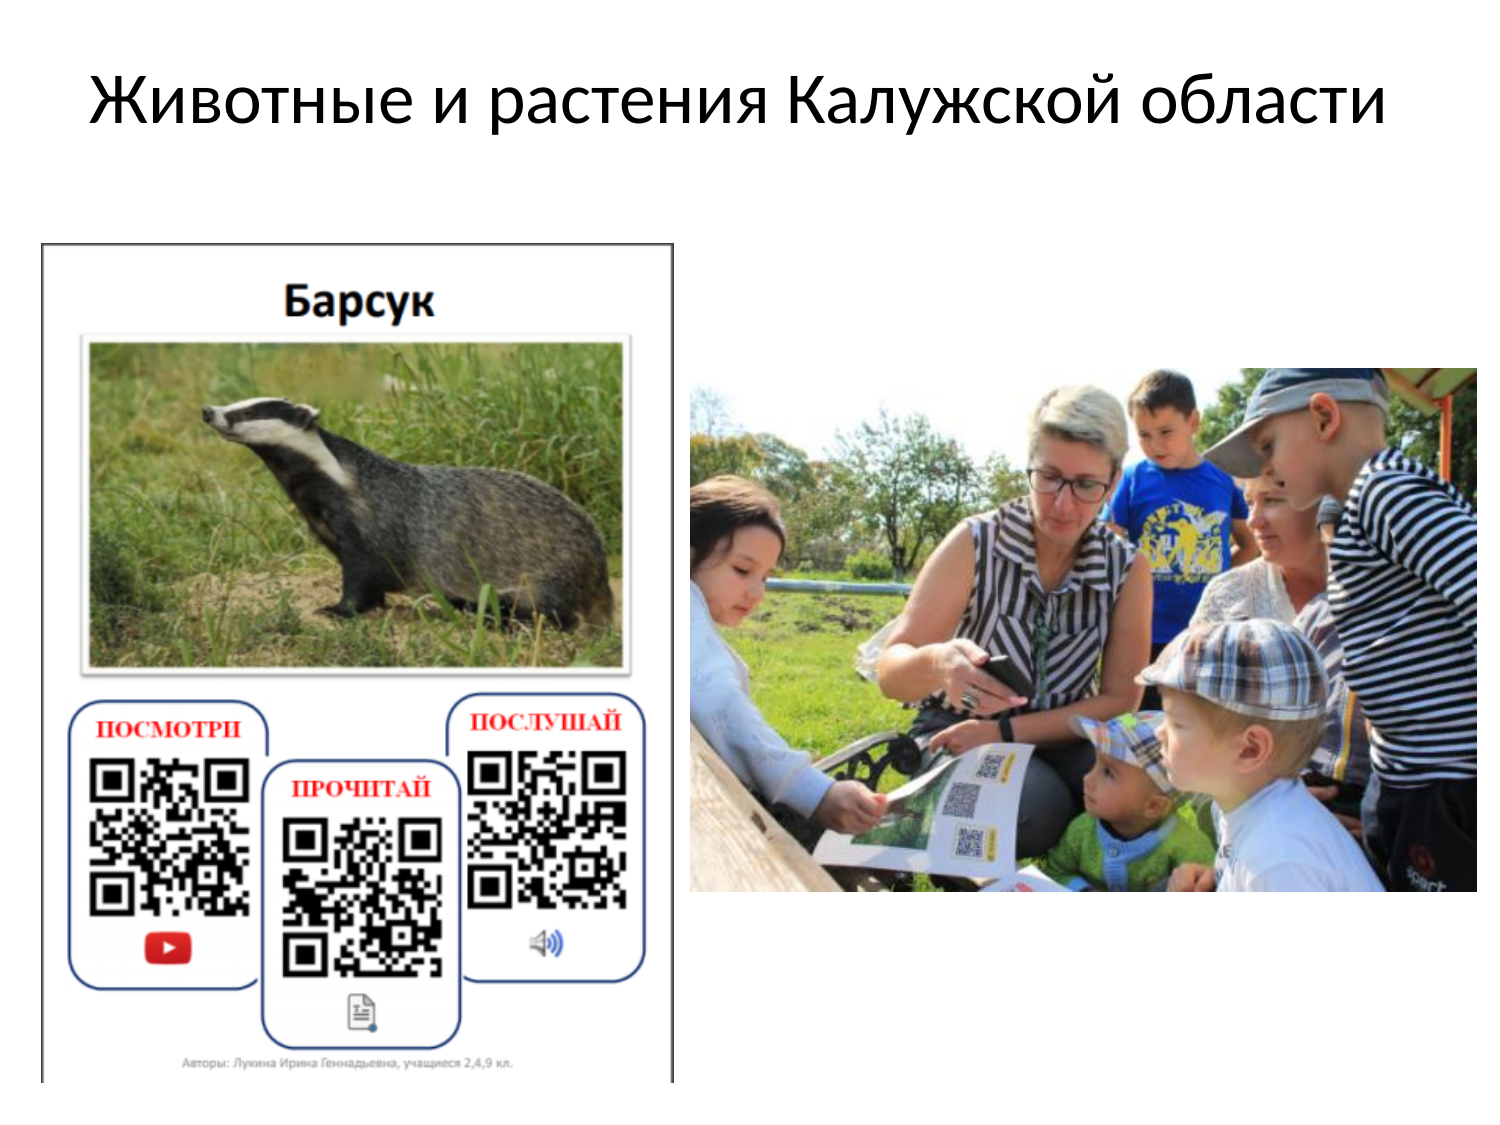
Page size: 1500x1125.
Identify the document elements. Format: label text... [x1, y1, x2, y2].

picture [41, 243, 675, 1083]
title Животные и растения Калужской области [64, 0, 1415, 188]
picture [690, 367, 1477, 892]
